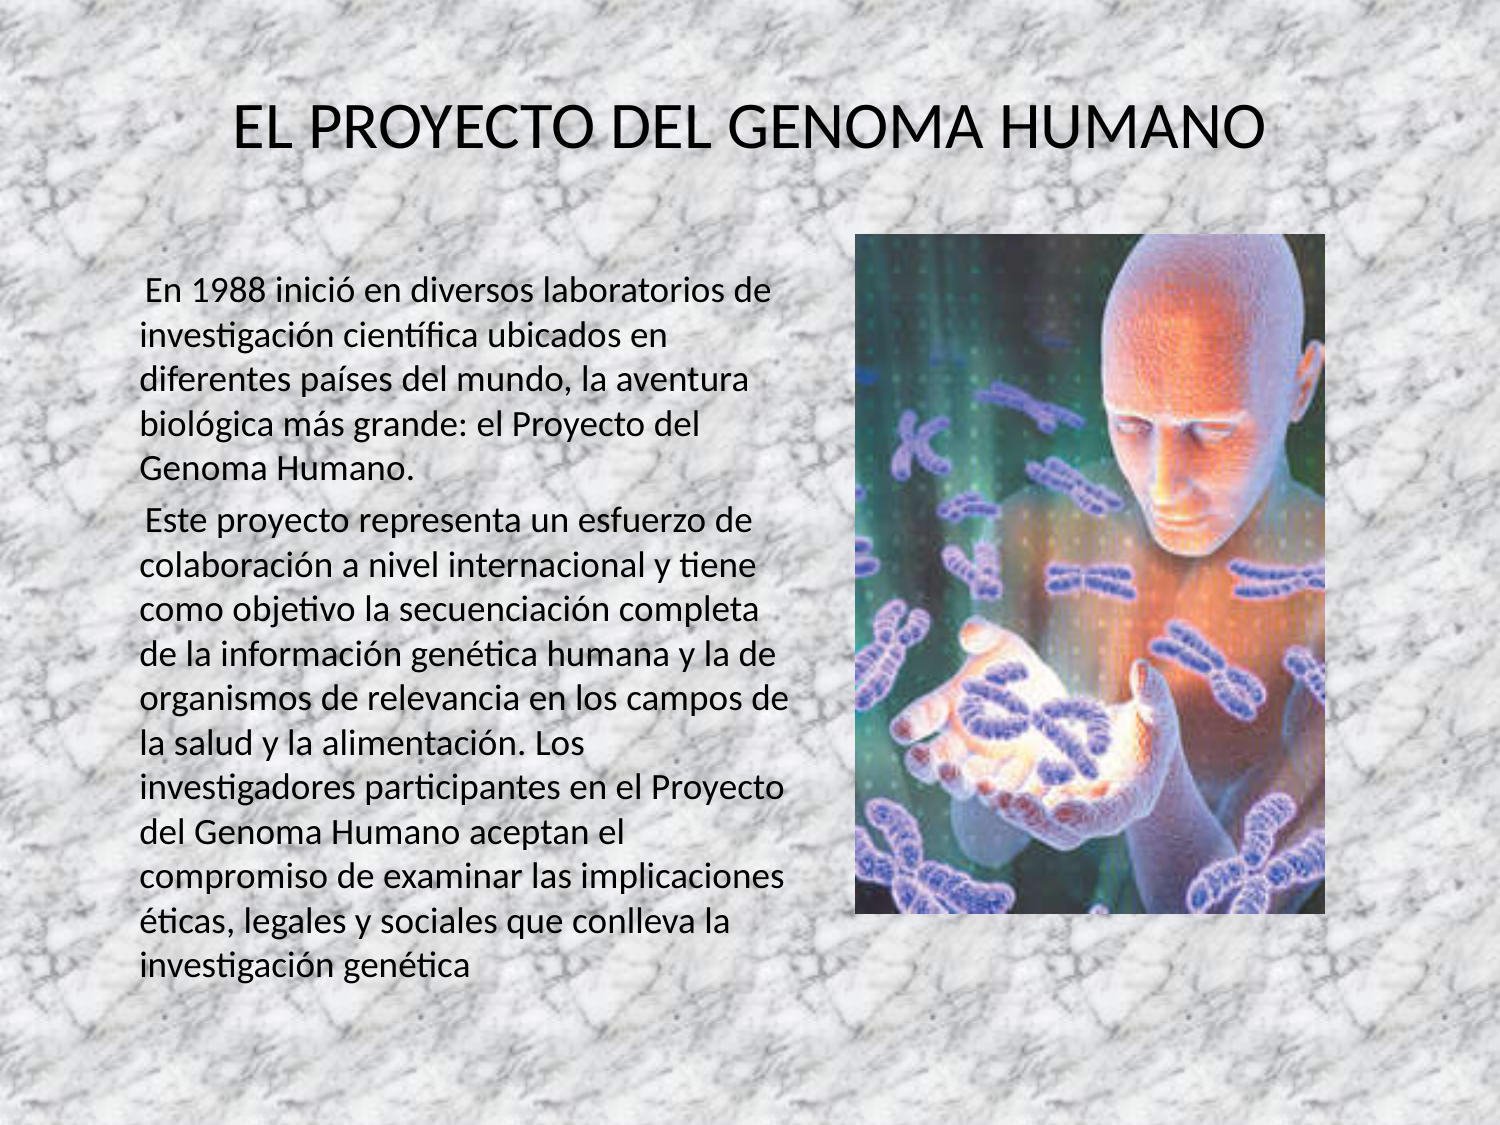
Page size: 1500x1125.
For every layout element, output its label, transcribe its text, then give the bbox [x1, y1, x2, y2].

list En 1988 inició en diversos laboratorios de investigación científica ubicados en diferentes países del mundo, la aventura biológica más grande: el Proyecto del Genoma Humano. Este proyecto representa un esfuerzo de colaboración a nivel internacional y tiene como objetivo la secuenciación completa de la información genética humana y la de organismos de relevancia en los campos de la salud y la alimentación. Los investigadores participantes en el Proyecto del Genoma Humano aceptan el compromiso de examinar las implicaciones éticas, legales y sociales que conlleva la investigación genética [70, 257, 821, 1001]
title EL PROYECTO DEL GENOMA HUMANO [75, 45, 1425, 200]
picture [0, 0, 1500, 1125]
